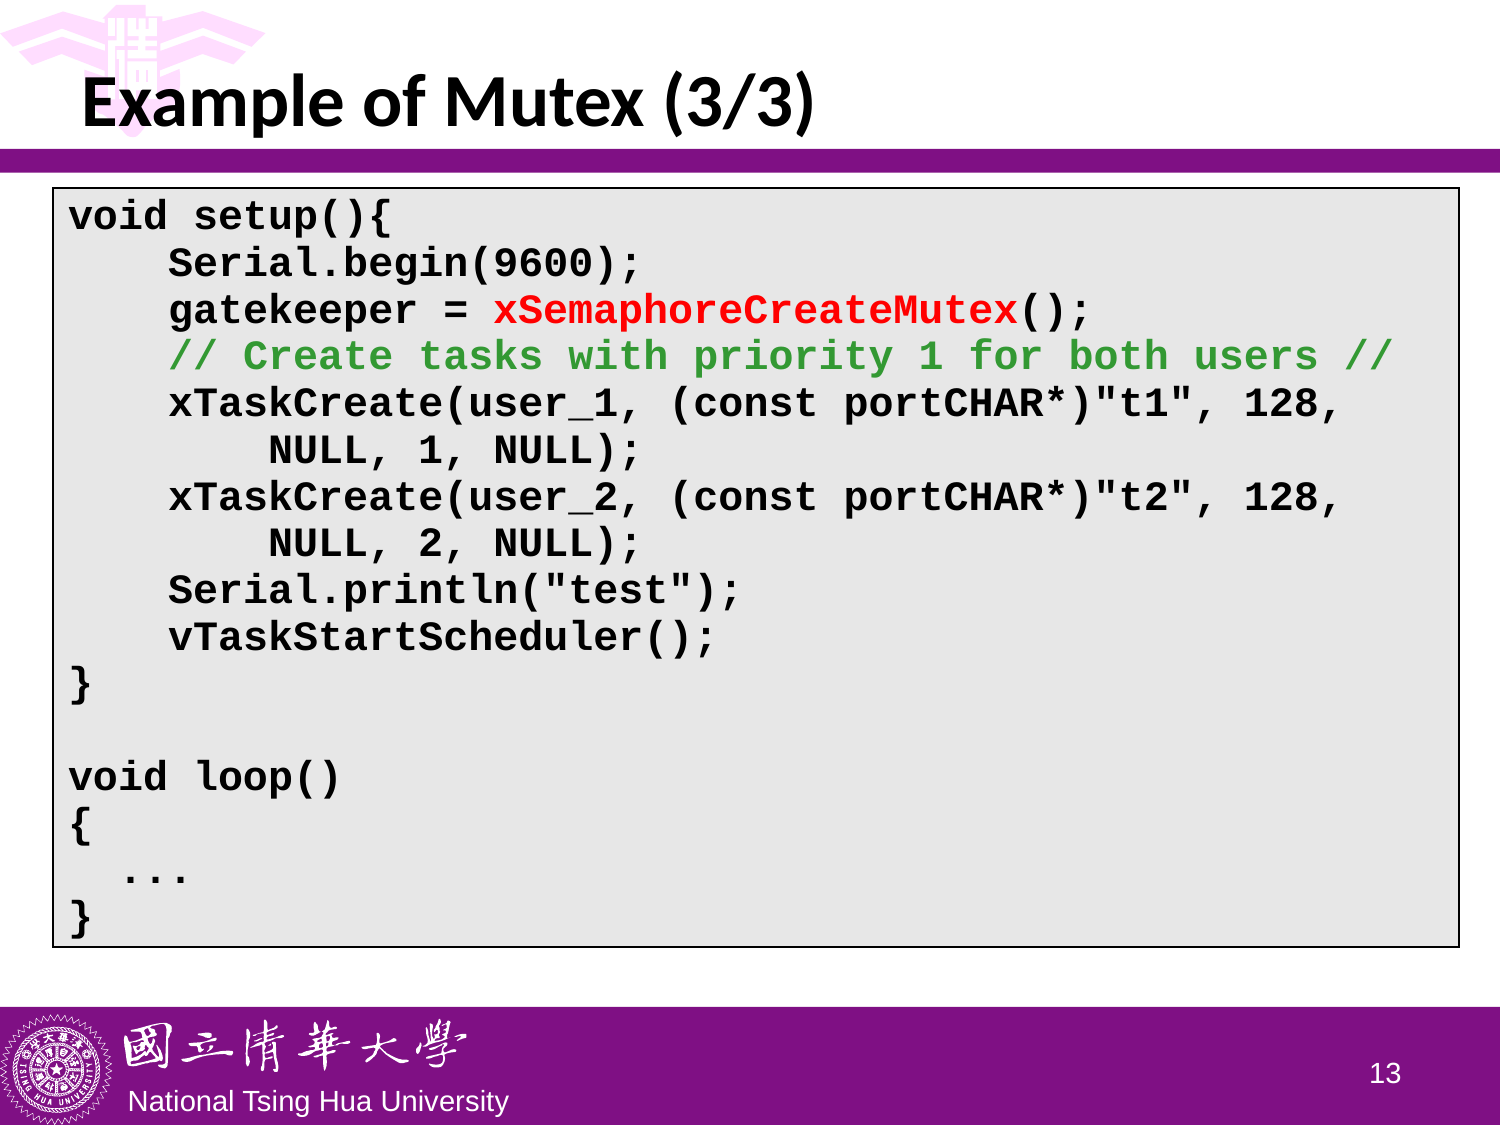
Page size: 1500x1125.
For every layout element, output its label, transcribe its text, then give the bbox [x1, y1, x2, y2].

table_header void setup(){ Serial.begin(9600); gatekeeper = xSemaphoreCreateMutex(); // Create tasks with priority 1 for both users // xTaskCreate(user_1, (const portCHAR*)"t1", 128, NULL, 1, NULL); xTaskCreate(user_2, (const portCHAR*)"t2", 128, NULL, 2, NULL); Serial.println("test"); vTaskStartScheduler(); } void loop() { ... } [54, 189, 1458, 946]
slide_number 12 [1104, 1021, 1417, 1097]
title Example of Mutex (3/3) [66, 37, 1413, 149]
